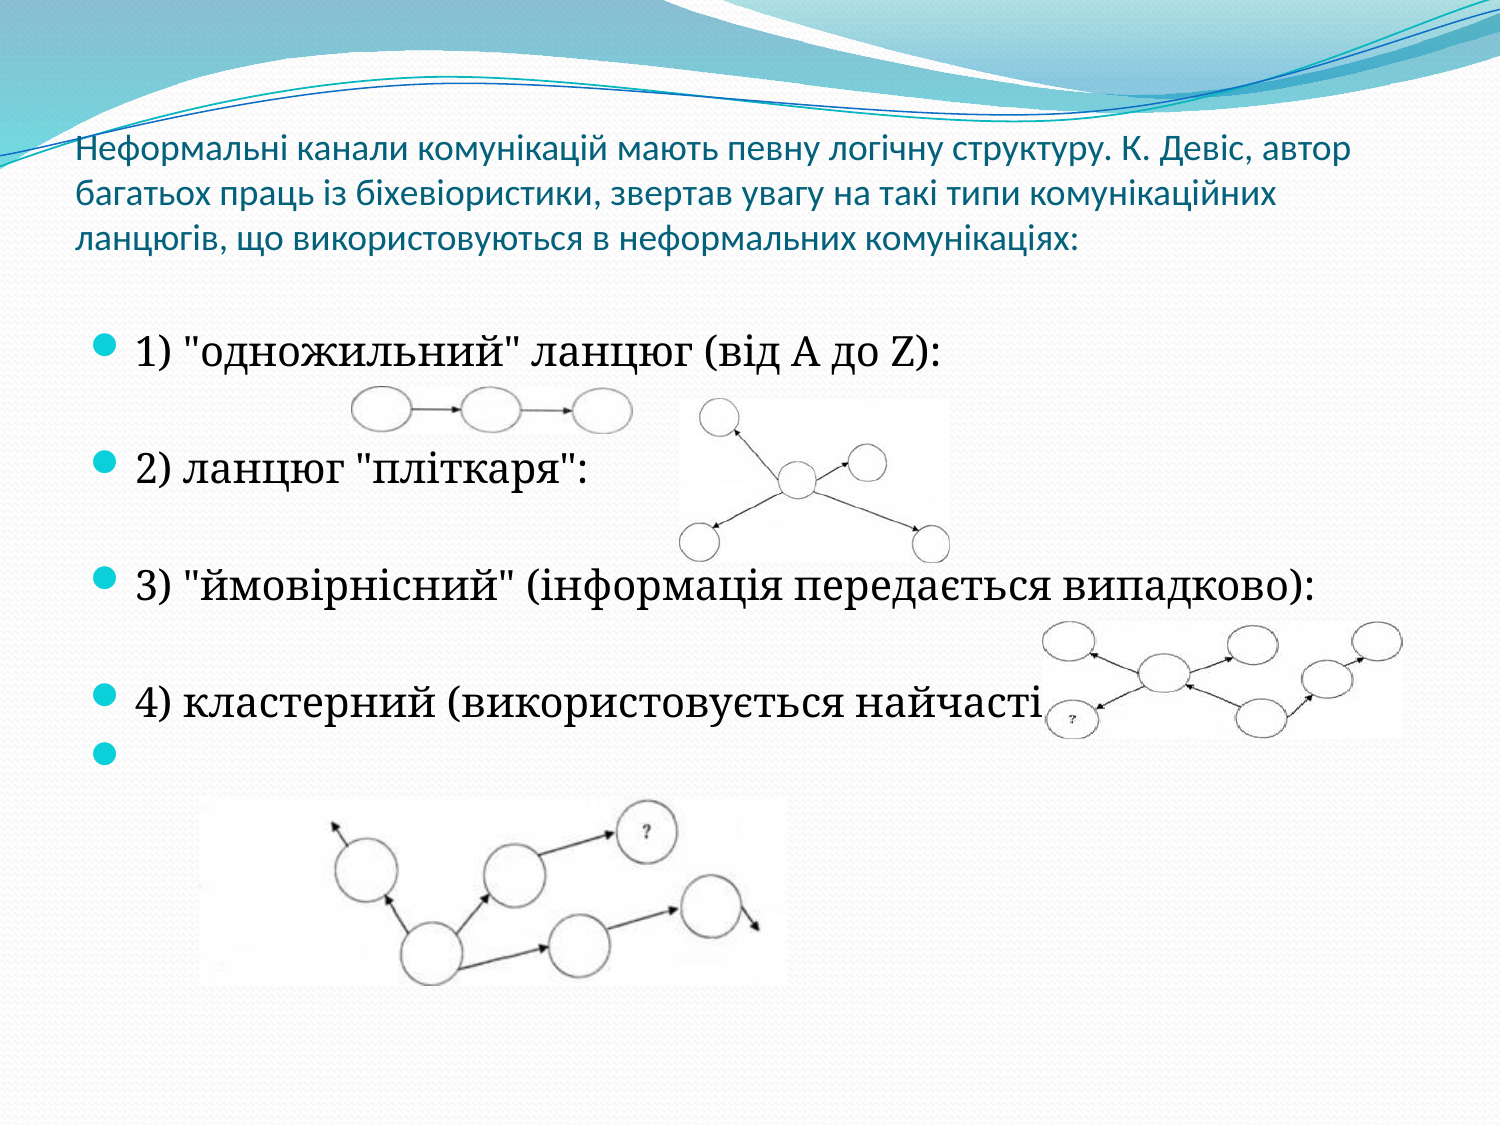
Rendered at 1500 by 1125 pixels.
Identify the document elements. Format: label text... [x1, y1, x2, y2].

picture [1042, 620, 1403, 739]
picture [351, 386, 634, 434]
title Неформальні канали комунікацій мають певну логічну структуру. К. Девіс, автор багатьох праць із біхевіористики, звертав увагу на такі типи комунікаційних ланцюгів, що використовуються в неформальних комунікаціях: [75, 115, 1425, 303]
picture [198, 796, 787, 987]
list 1) "одножильний" ланцюг (від А до Z): 2) ланцюг "пліткаря": 3) "ймовірнісний" (інформація передається випадково): 4) кластерний (використовується найчастіше). [75, 317, 1425, 1038]
picture [679, 398, 950, 563]
